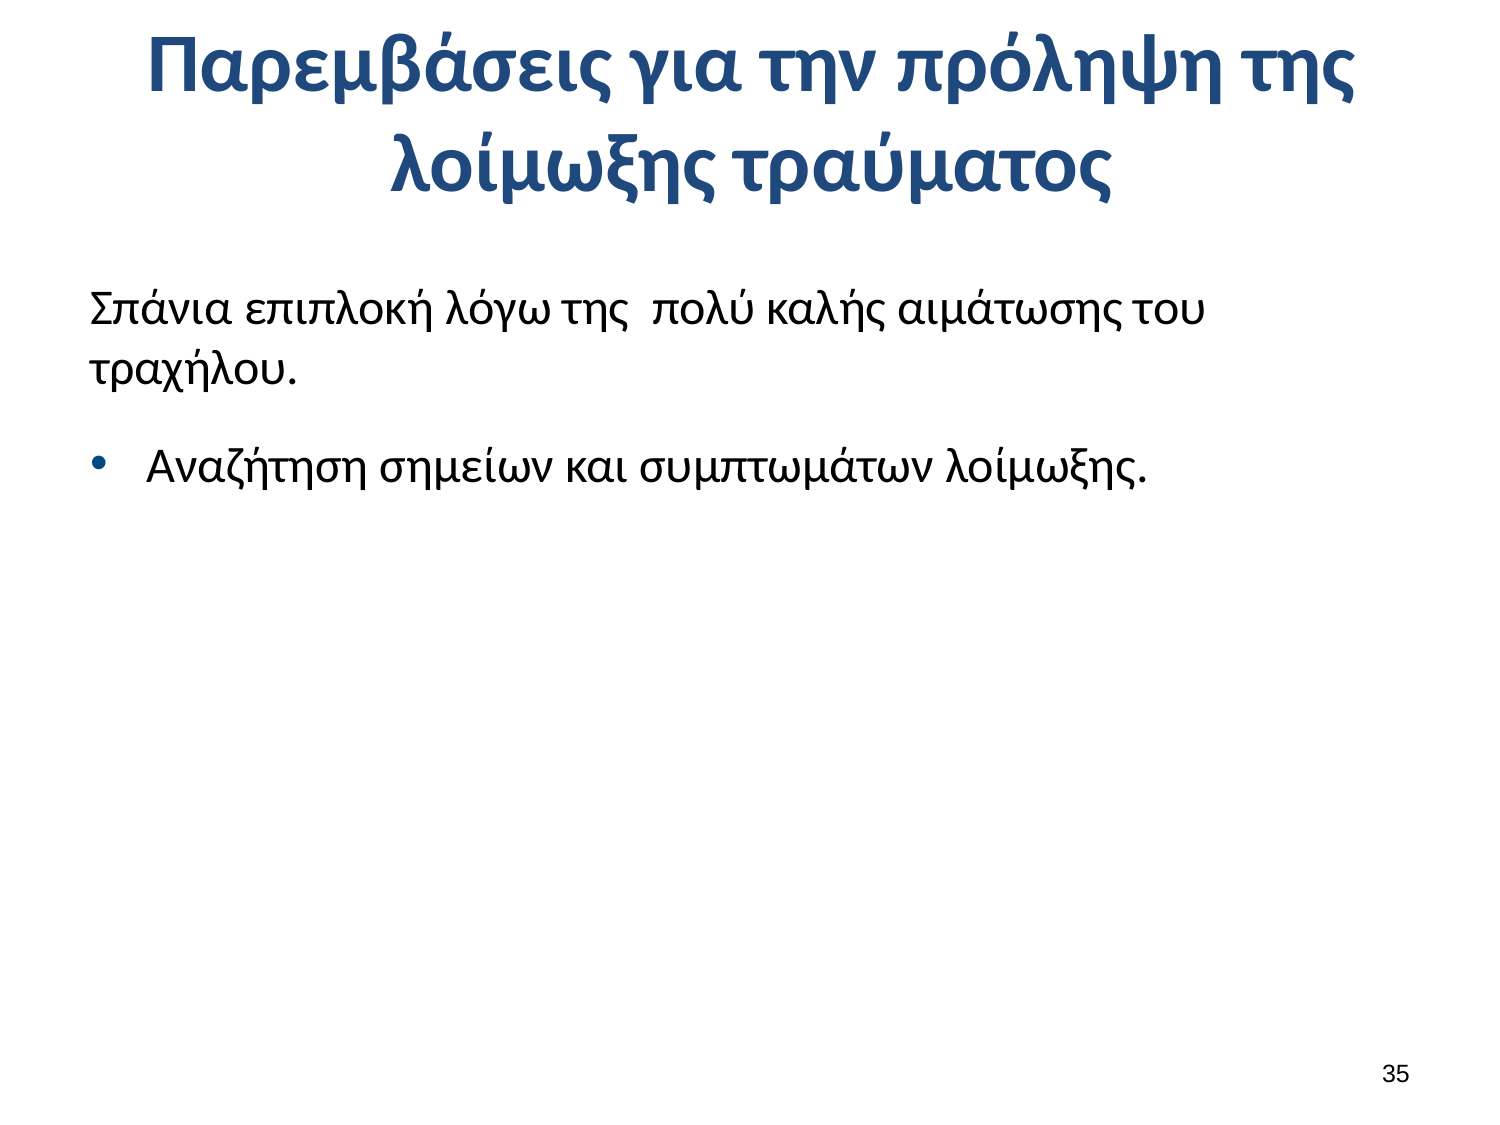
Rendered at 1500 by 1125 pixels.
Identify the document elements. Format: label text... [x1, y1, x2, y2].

title Παρεμβάσεις για την πρόληψη της λοίμωξης τραύματος [76, 19, 1427, 197]
slide_number 34 [1074, 1042, 1425, 1103]
list Σπάνια επιπλοκή λόγω της πολύ καλής αιμάτωσης του τραχήλου. Αναζήτηση σημείων και συμπτωμάτων λοίμωξης. [75, 267, 1425, 1024]
